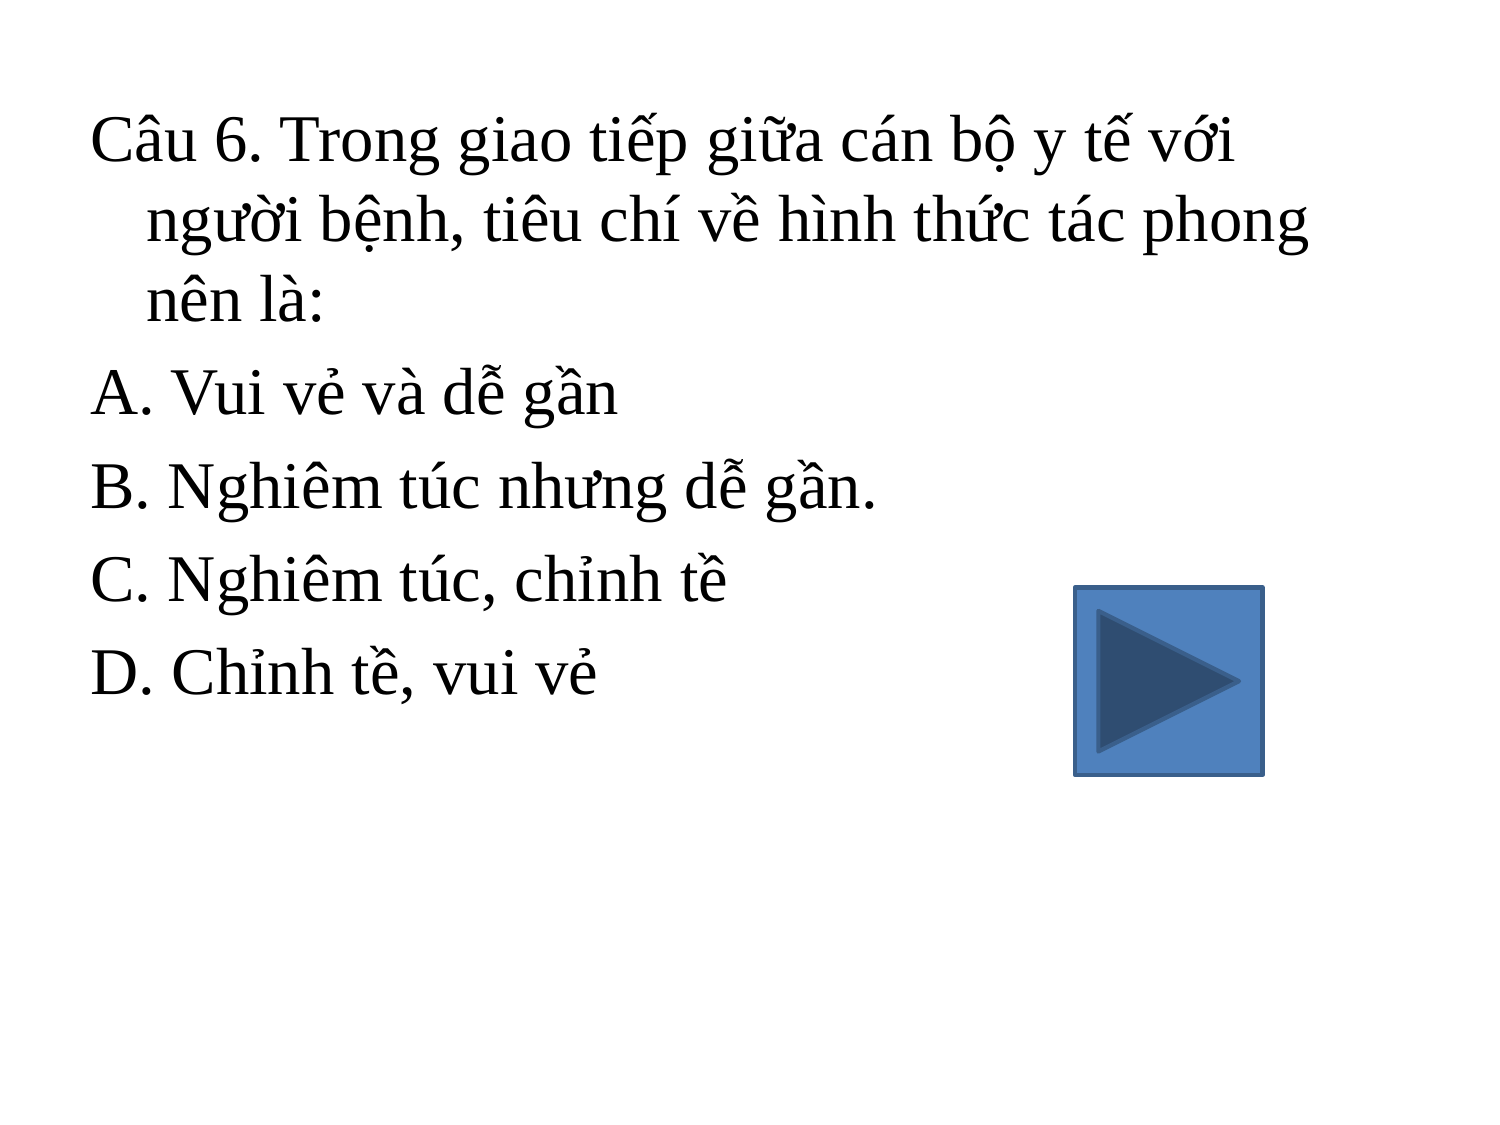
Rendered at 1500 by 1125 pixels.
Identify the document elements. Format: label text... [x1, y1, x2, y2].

list Câu 6. Trong giao tiếp giữa cán bộ y tế với người bệnh, tiêu chí về hình thức tác phong nên là: A. Vui vẻ và dễ gần B. Nghiêm túc nhưng dễ gần. C. Nghiêm túc, chỉnh tề D. Chỉnh tề, vui vẻ [75, 87, 1425, 1005]
text_box [1073, 585, 1265, 777]
